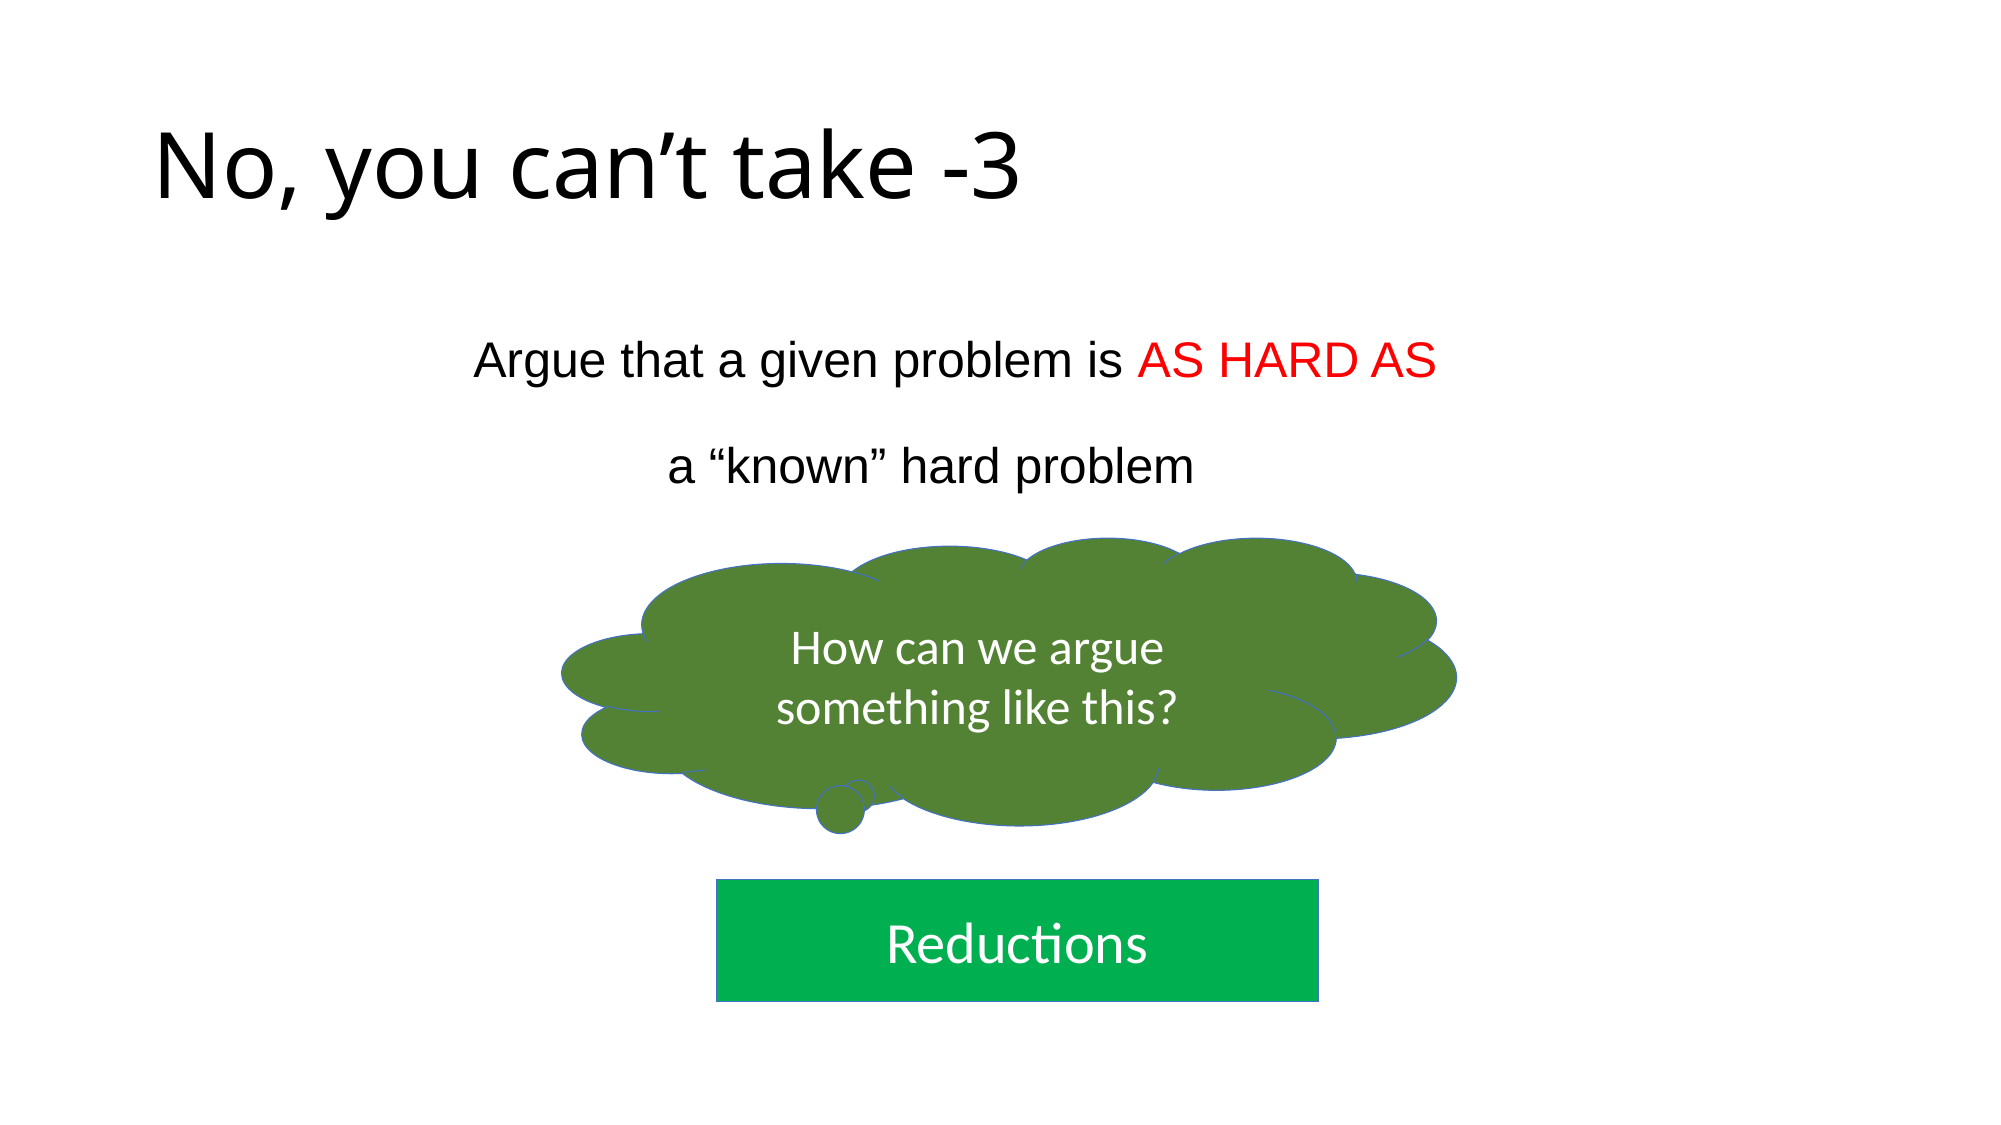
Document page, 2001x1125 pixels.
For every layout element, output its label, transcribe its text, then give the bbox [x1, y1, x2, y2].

text_box Reductions [716, 879, 1319, 1002]
text_box a “known” hard problem [652, 425, 1211, 501]
text_box How can we argue something like this? [560, 537, 1458, 835]
title No, you can’t take -3 [137, 59, 1863, 278]
text_box Argue that a given problem is AS HARD AS [460, 320, 1451, 395]
